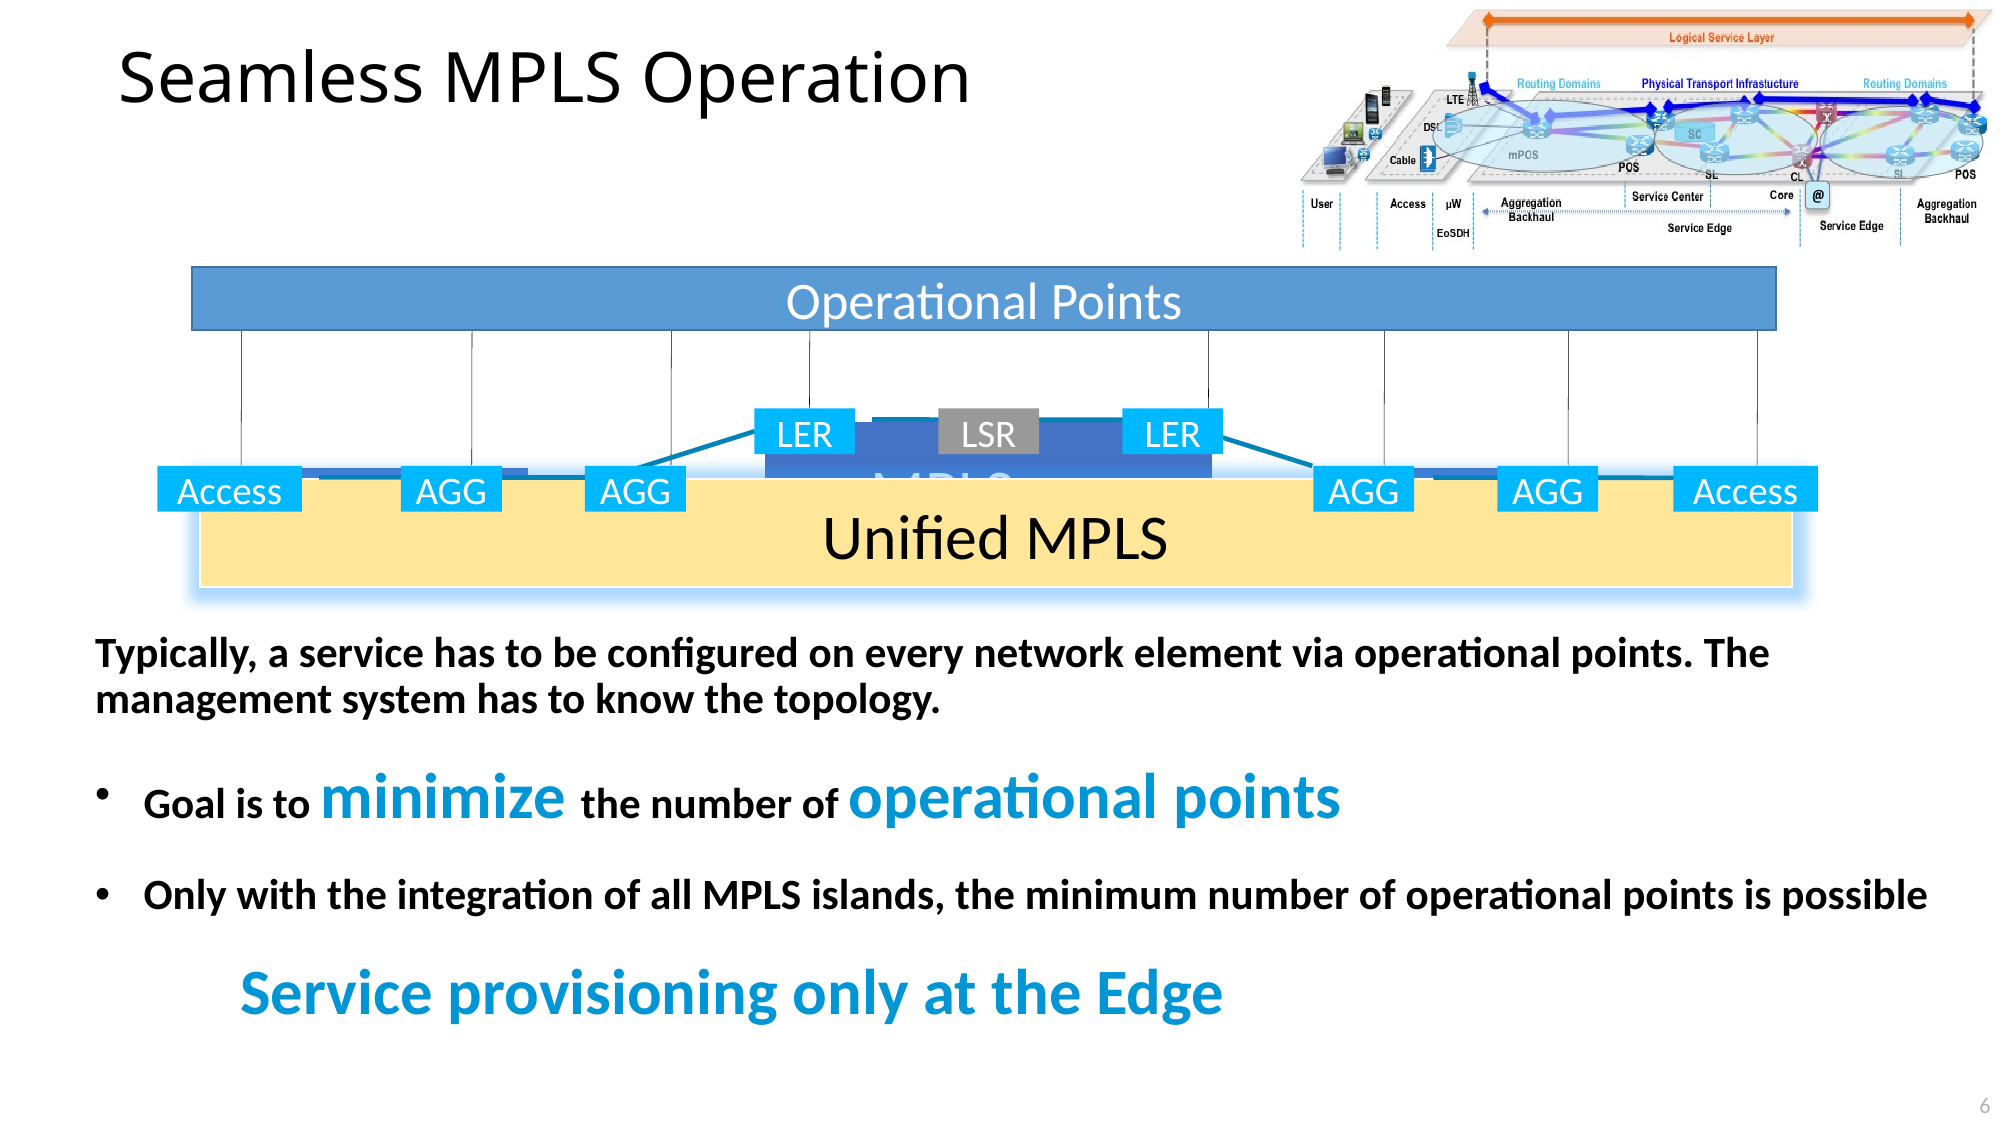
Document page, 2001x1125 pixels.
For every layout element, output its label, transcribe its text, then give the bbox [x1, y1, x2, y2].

text_box Access [1673, 465, 1818, 512]
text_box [762, 470, 1215, 474]
title Seamless MPLS Operation Transport & Service Decoupling [103, 34, 1295, 167]
text_box LSR [938, 408, 1040, 455]
text_box MPLS [762, 418, 1215, 462]
text_box [502, 470, 531, 474]
text_box LER [1122, 408, 1224, 455]
text_box Access [157, 465, 302, 512]
text_box AGG [400, 465, 502, 512]
list Typically, a service has to be configured on every network element via operational points. The management system has to know the topology. Goal is to minimize the number of operational points Only with the integration of all MPLS islands, the minimum number of operational points is possible Service provisioning only at the Edge [80, 622, 1960, 1073]
text_box AGG [584, 465, 686, 512]
picture [1295, 2, 2000, 251]
text_box Operational Points [191, 266, 1777, 331]
slide_number 6 [1937, 1074, 2000, 1125]
text_box AGG [1497, 465, 1599, 512]
text_box Unified MPLS [199, 478, 1793, 588]
text_box LER [754, 408, 856, 455]
text_box AGG [1313, 465, 1415, 512]
text_box [302, 470, 400, 474]
text_box C2 [762, 463, 1215, 467]
